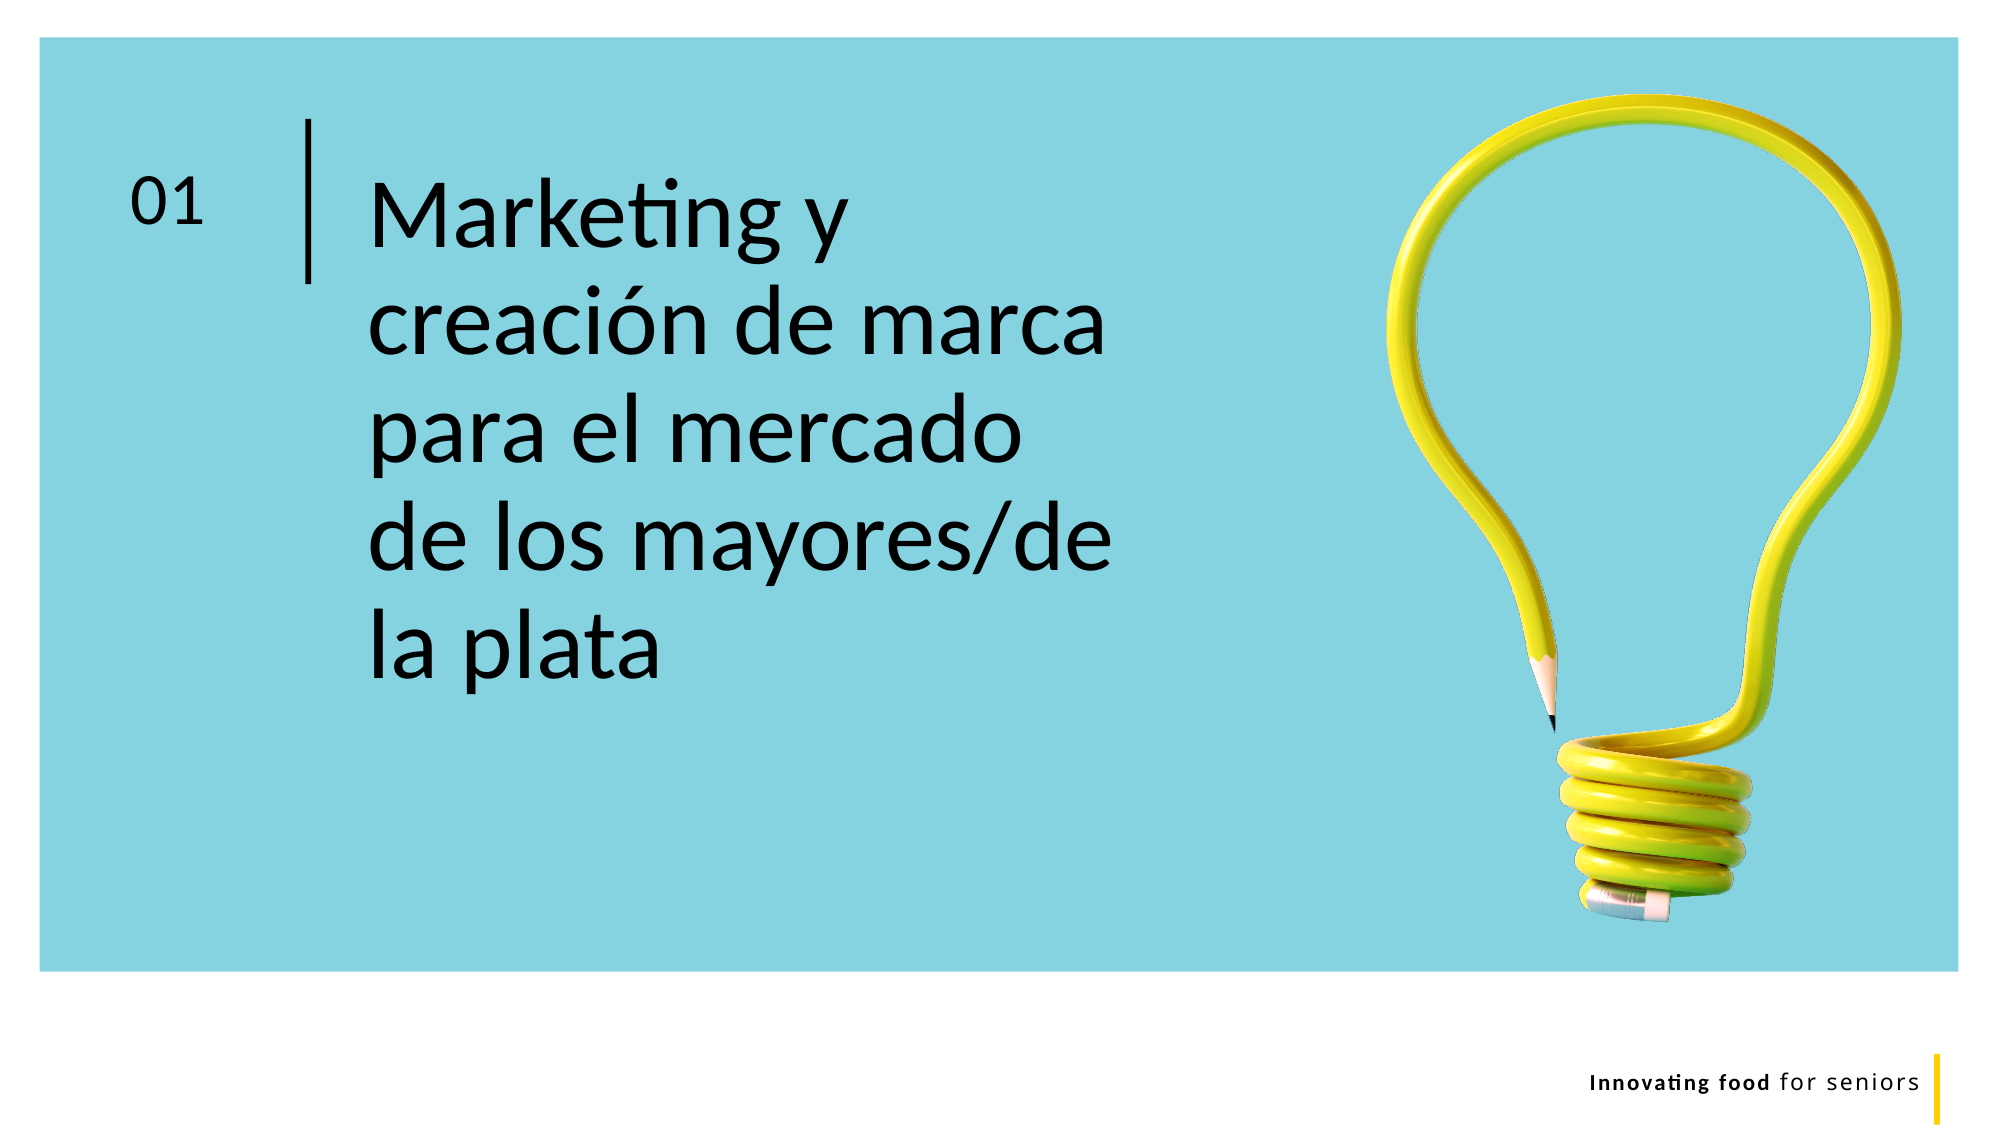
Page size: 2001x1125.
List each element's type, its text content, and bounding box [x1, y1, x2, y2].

picture [1293, 48, 1976, 983]
list Marketing y creación de marca para el mercado de los mayores/de la plata [352, 153, 1148, 249]
list 01 [115, 153, 264, 249]
